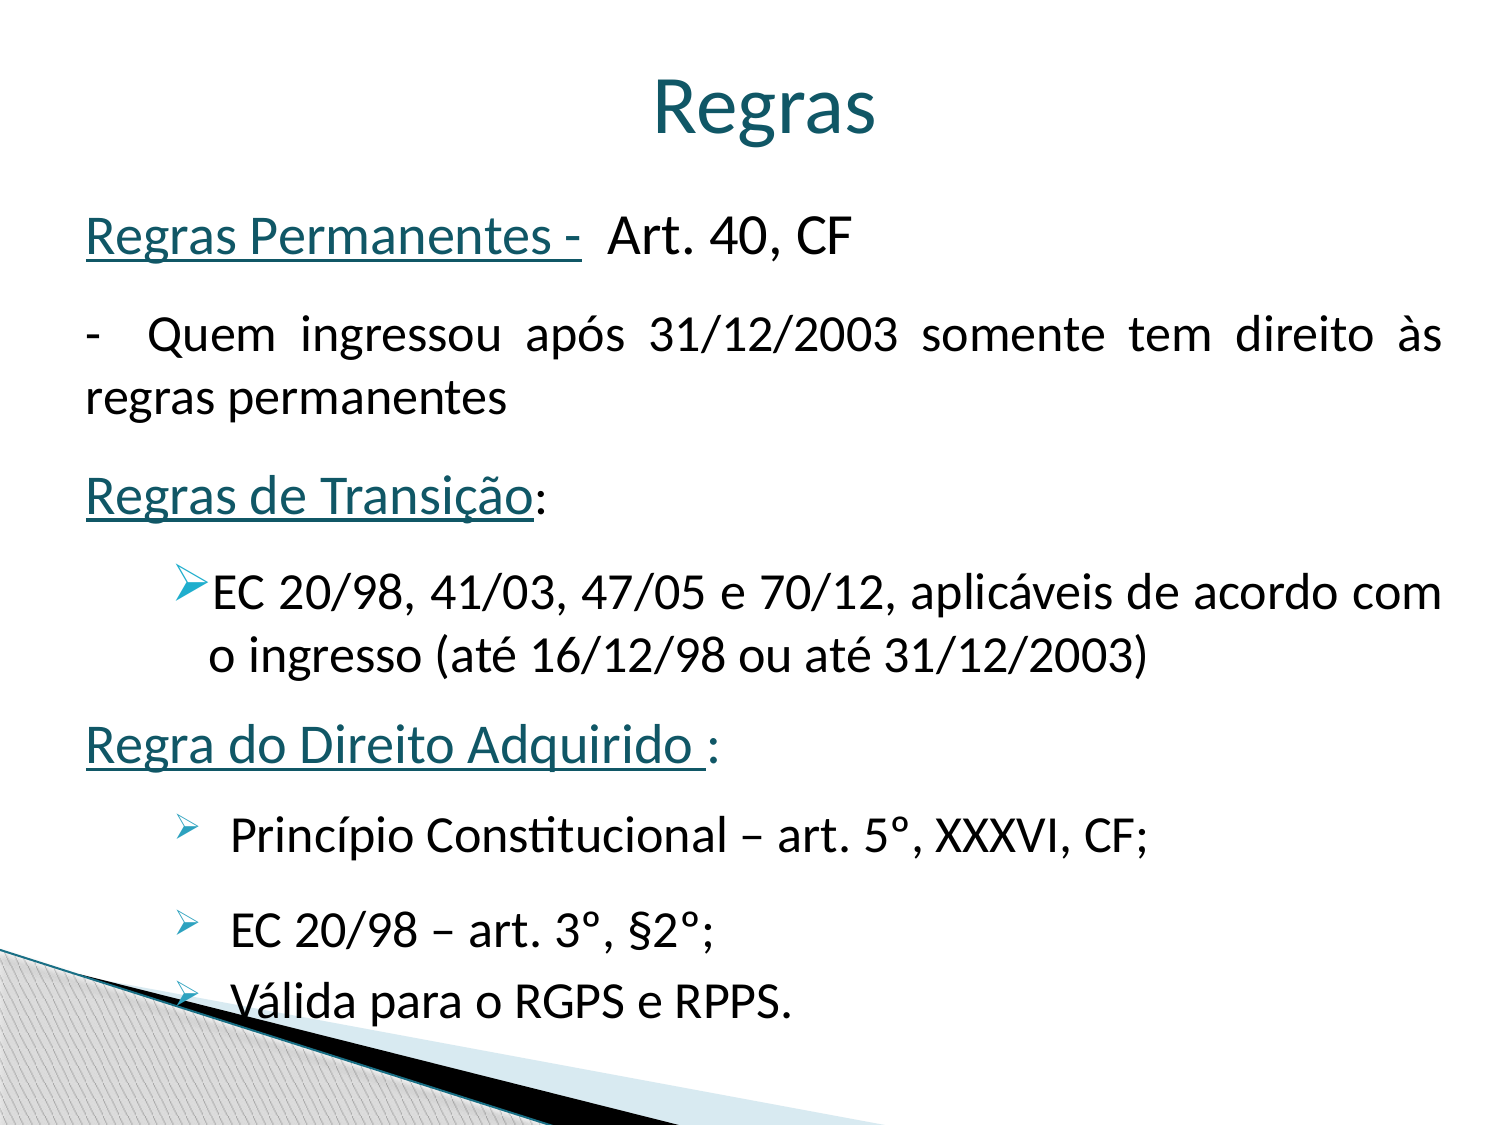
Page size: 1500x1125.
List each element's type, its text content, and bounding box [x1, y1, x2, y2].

list Regras Regras Permanentes - Art. 40, CF - Quem ingressou após 31/12/2003 somente tem direito às regras permanentes Regras de Transição: EC 20/98, 41/03, 47/05 e 70/12, aplicáveis de acordo com o ingresso (até 16/12/98 ou até 31/12/2003) Regra do Direito Adquirido : Princípio Constitucional – art. 5º, XXXVI, CF; EC 20/98 – art. 3º, §2º; Válida para o RGPS e RPPS. [53, 42, 1459, 1071]
